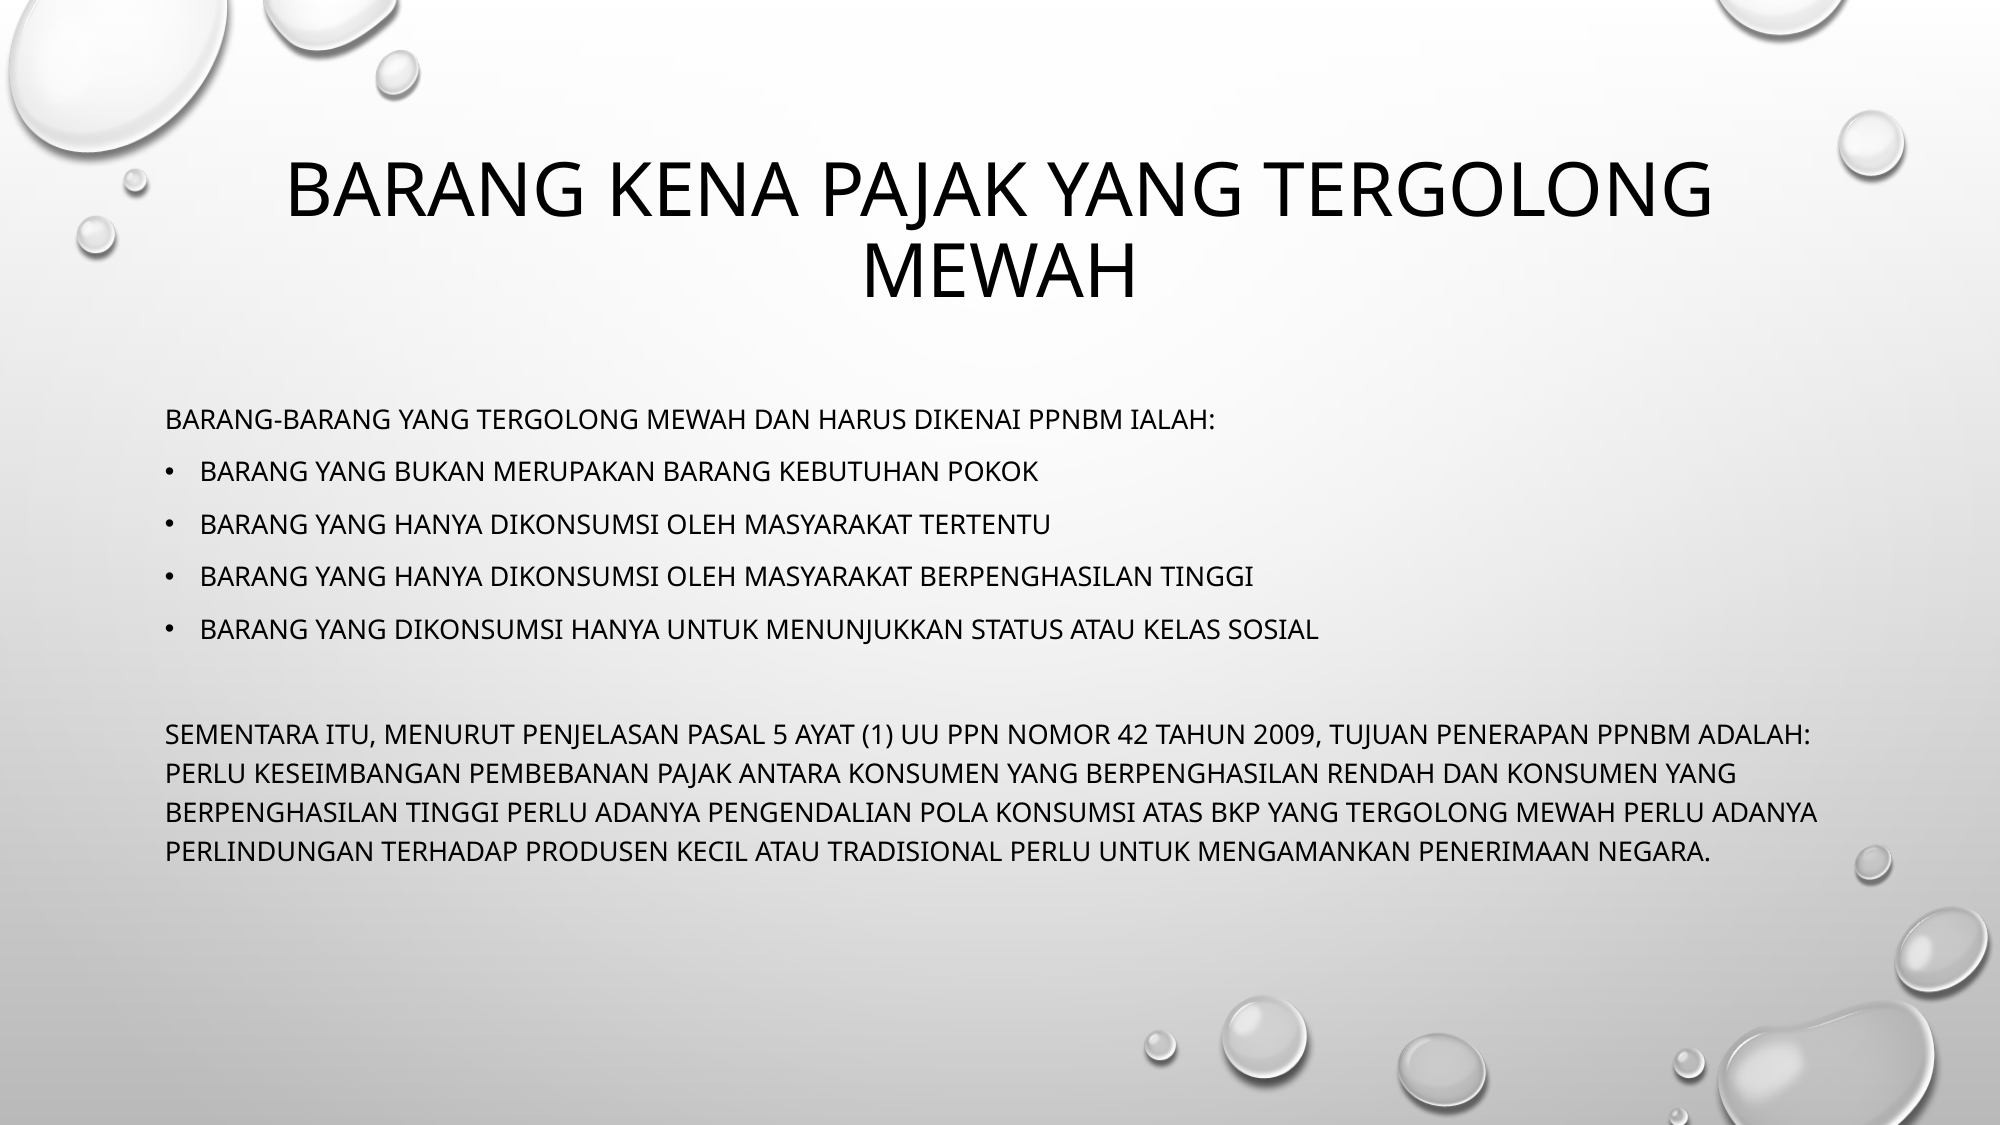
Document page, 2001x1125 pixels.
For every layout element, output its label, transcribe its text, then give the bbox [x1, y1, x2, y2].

picture [0, 0, 2000, 1125]
list Barang-barang yang tergolong mewah dan harus dikenai PPnBM ialah: Barang yang bukan merupakan barang kebutuhan pokok Barang yang hanya dikonsumsi oleh masyarakat tertentu Barang yang hanya dikonsumsi oleh masyarakat berpenghasilan tinggi Barang yang dikonsumsi hanya untuk menunjukkan status atau kelas sosial Sementara itu, menurut penjelasan Pasal 5 ayat (1) UU PPN Nomor 42 TAHUN 2009, tujuan penerapan PPnBM adalah: Perlu keseimbangan pembebanan pajak antara konsumen yang berpenghasilan rendah dan konsumen yang berpenghasilan tinggi Perlu adanya pengendalian pola konsumsi atas BKP yang tergolong mewah Perlu adanya perlindungan terhadap produsen kecil atau tradisional Perlu untuk mengamankan penerimaan negara. [149, 388, 1850, 950]
title Barang Kena Pajak yang Tergolong Mewah [149, 101, 1851, 364]
